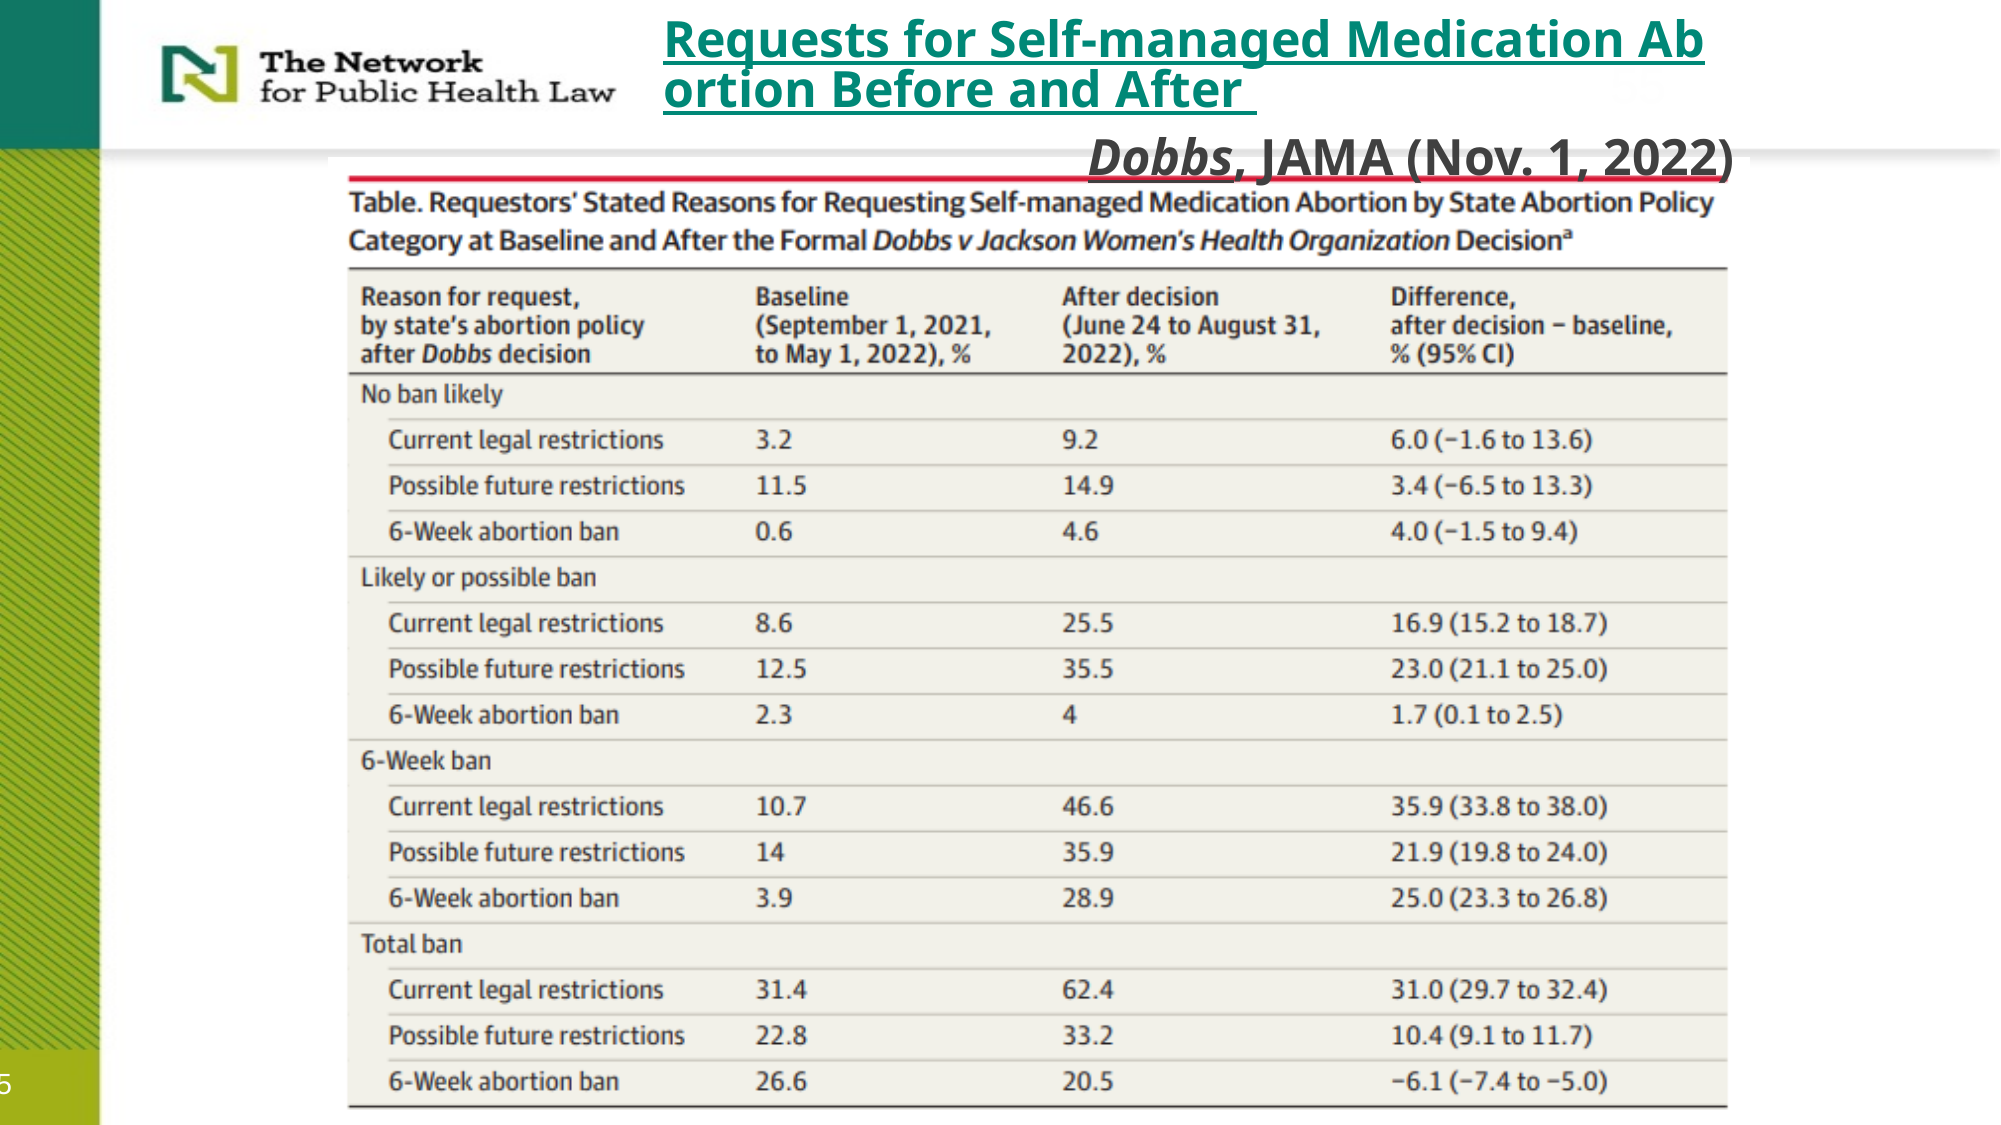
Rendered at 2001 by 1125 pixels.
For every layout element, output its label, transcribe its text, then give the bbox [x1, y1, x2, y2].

picture [0, 0, 2000, 1125]
picture [0, 1083, 7, 1092]
text_box Requests for Self-managed Medication Abortion Before and After Dobbs, JAMA (Nov. 1, 2022) [648, 0, 1750, 156]
